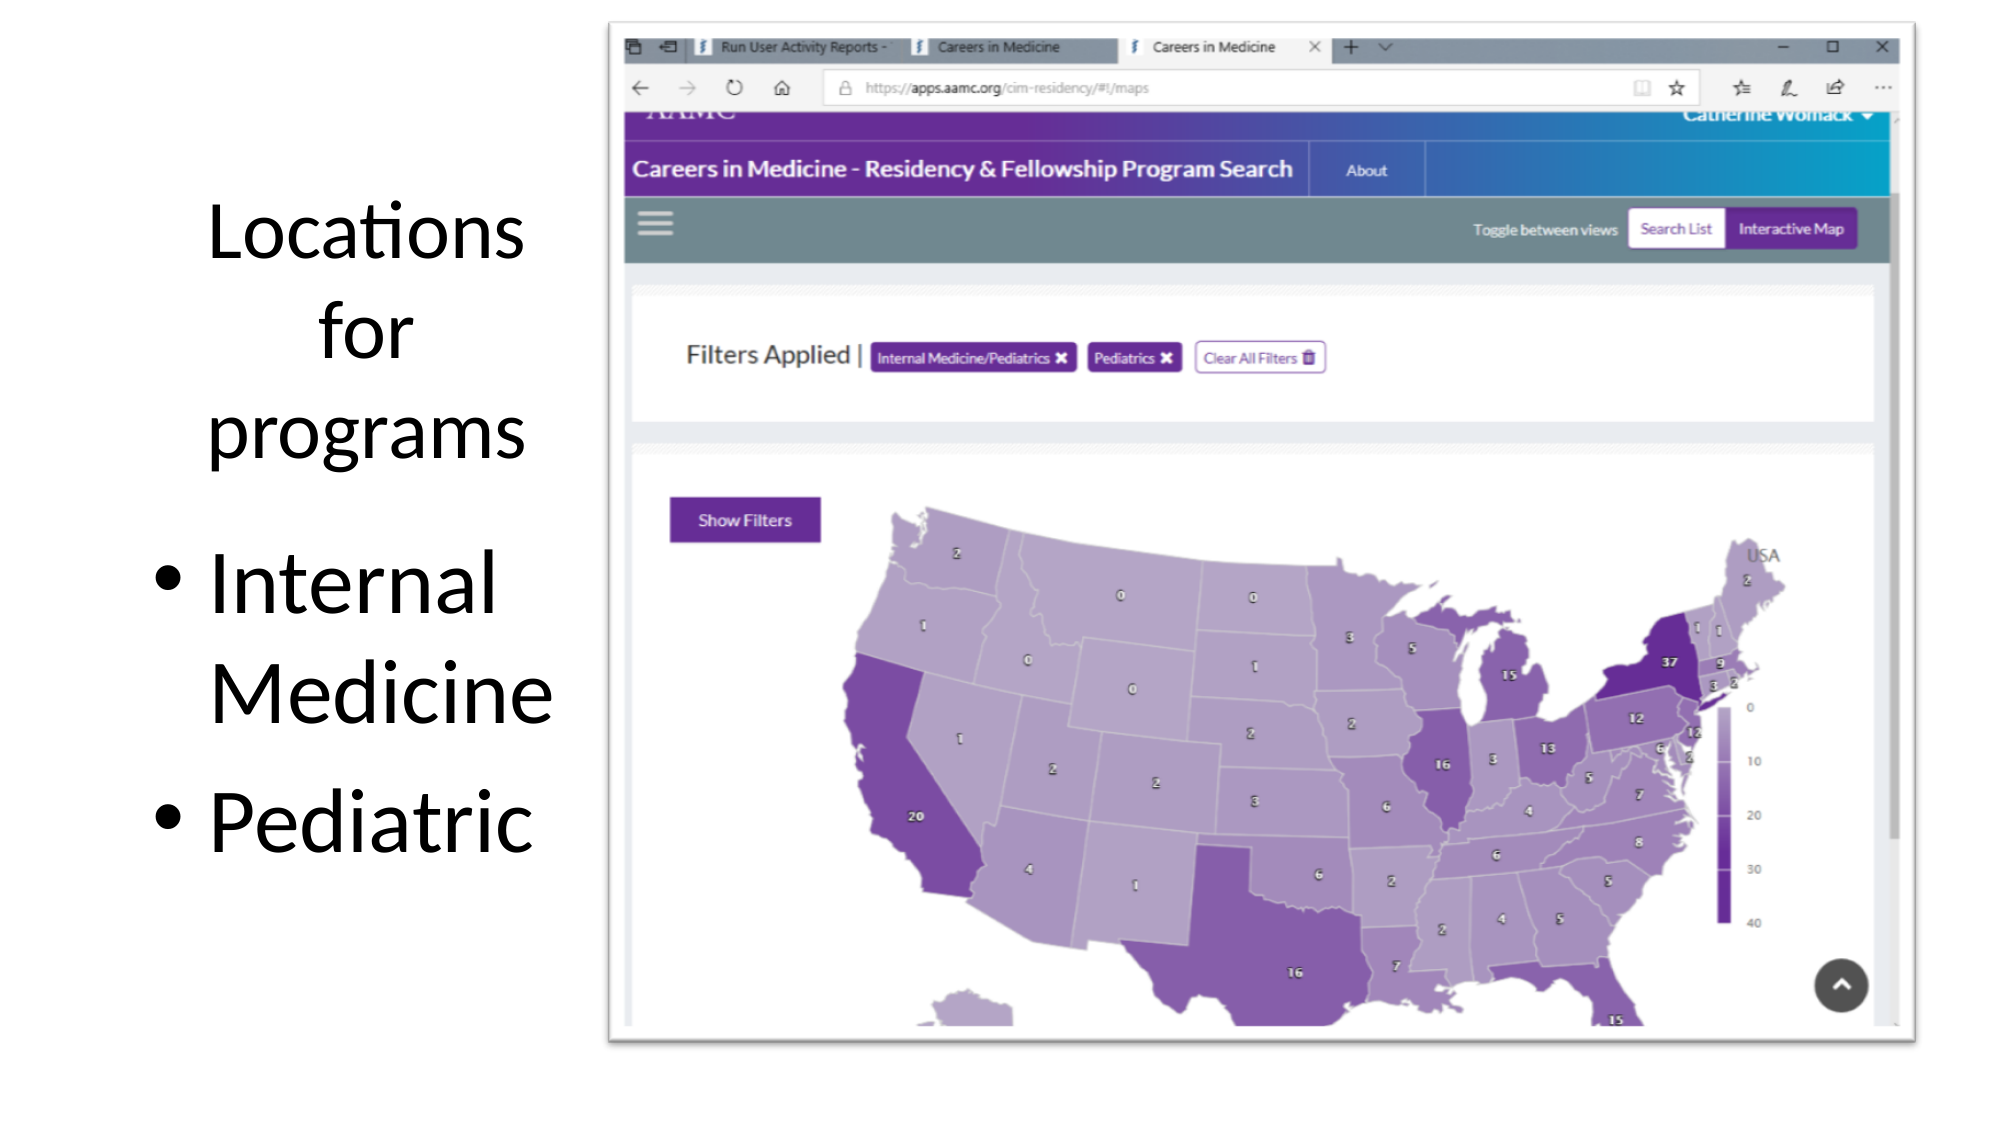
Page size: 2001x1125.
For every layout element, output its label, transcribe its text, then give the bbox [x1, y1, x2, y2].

title Locations for programs [137, 104, 591, 483]
picture [596, 14, 1928, 1057]
list Internal Medicine Pediatric [137, 514, 591, 1020]
